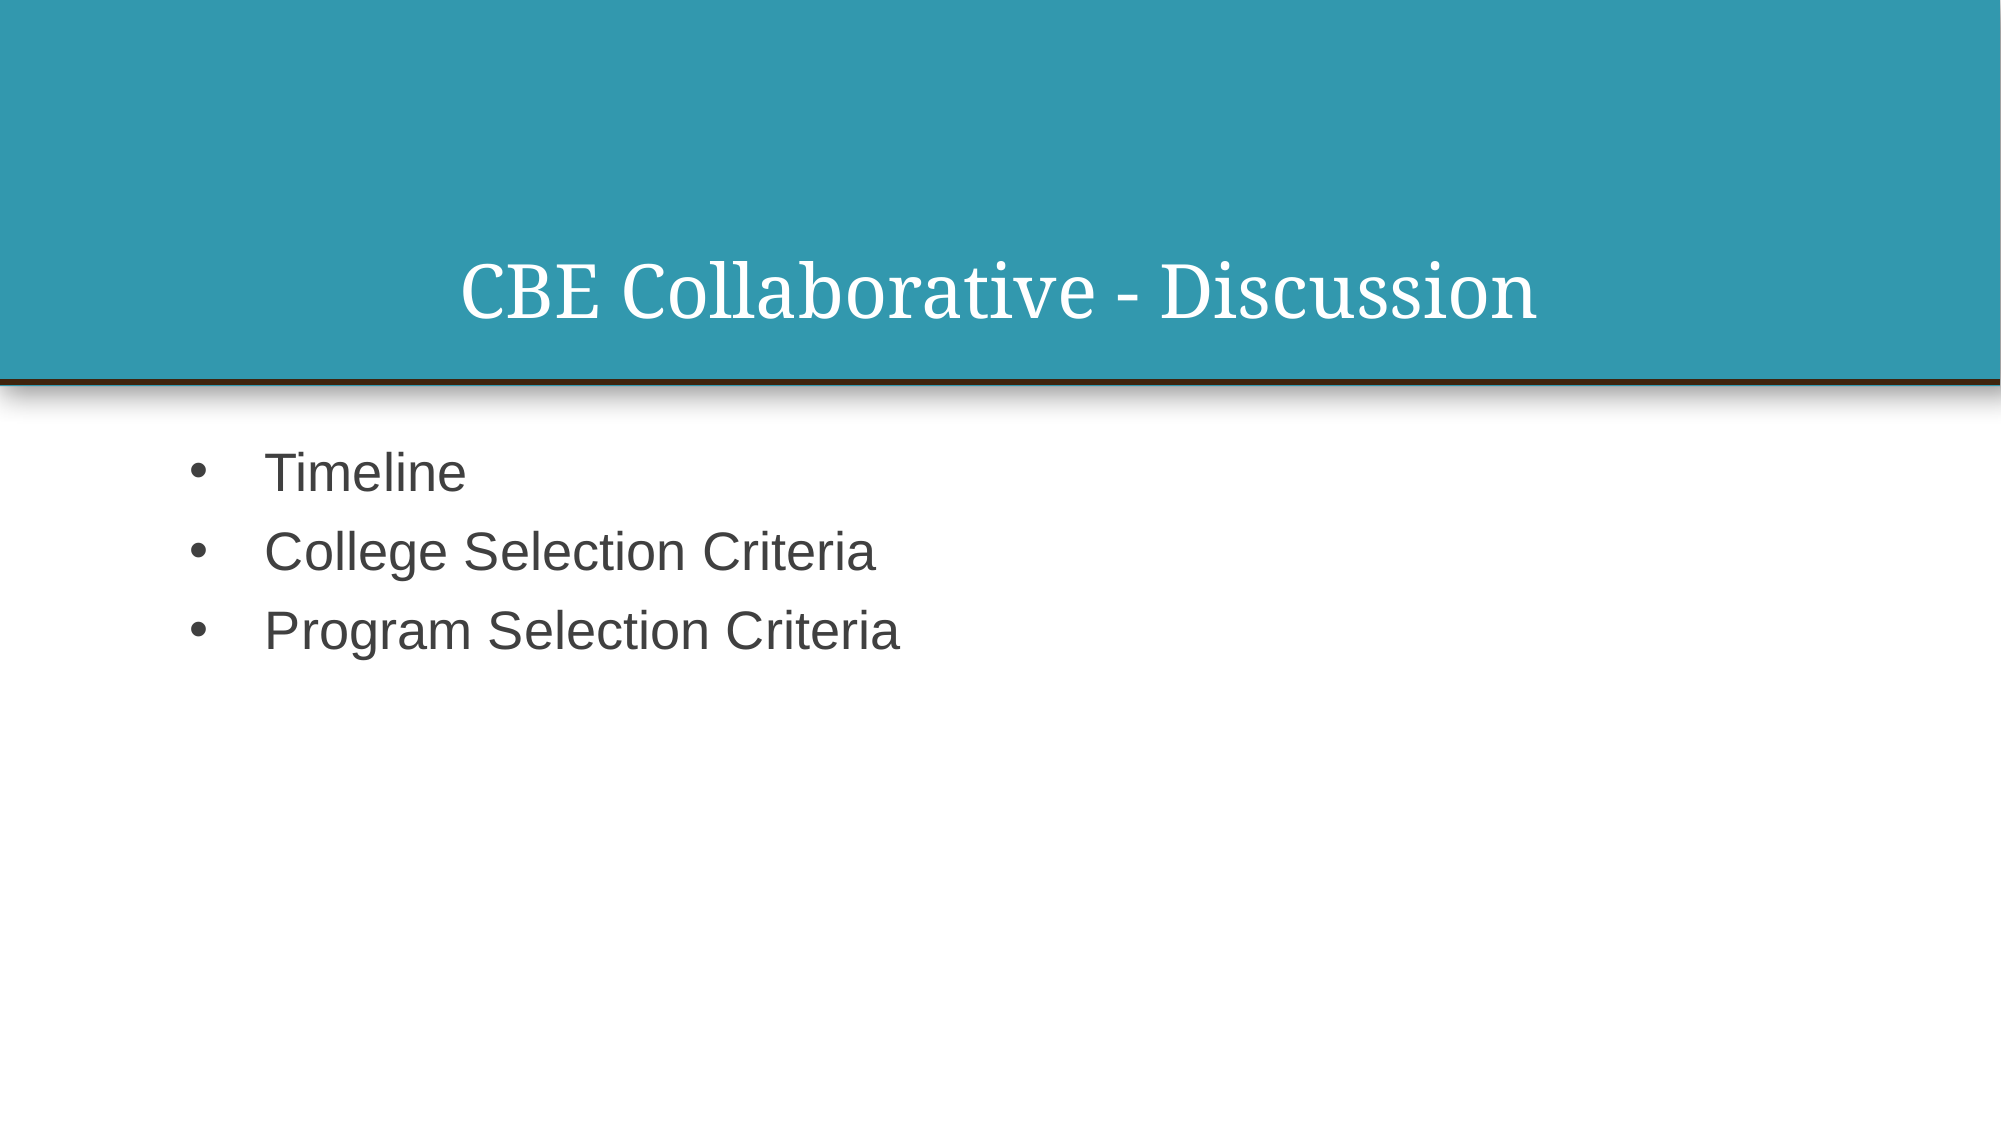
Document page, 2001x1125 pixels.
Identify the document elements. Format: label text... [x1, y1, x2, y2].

list Timeline College Selection Criteria Program Selection Criteria [174, 436, 1825, 949]
title CBE Collaborative - Discussion [174, 66, 1825, 343]
